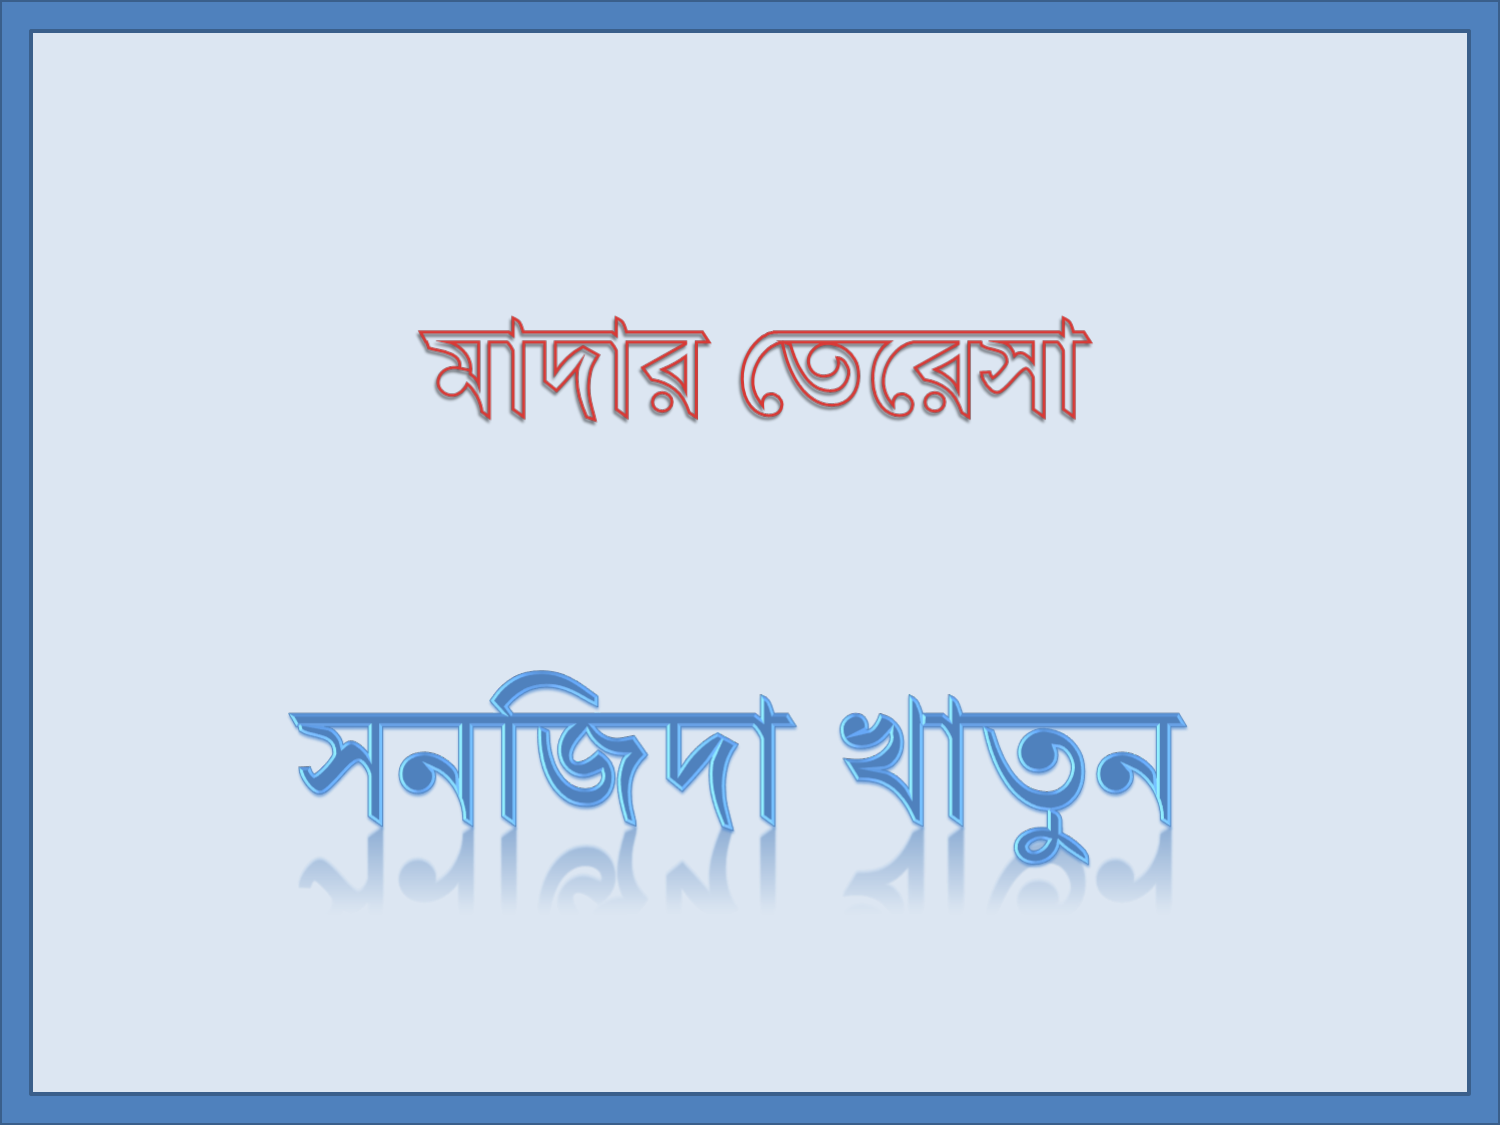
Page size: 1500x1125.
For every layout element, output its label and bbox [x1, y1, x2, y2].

picture [325, 238, 1175, 563]
text_box [0, 0, 1500, 1125]
picture [162, 587, 1306, 1020]
